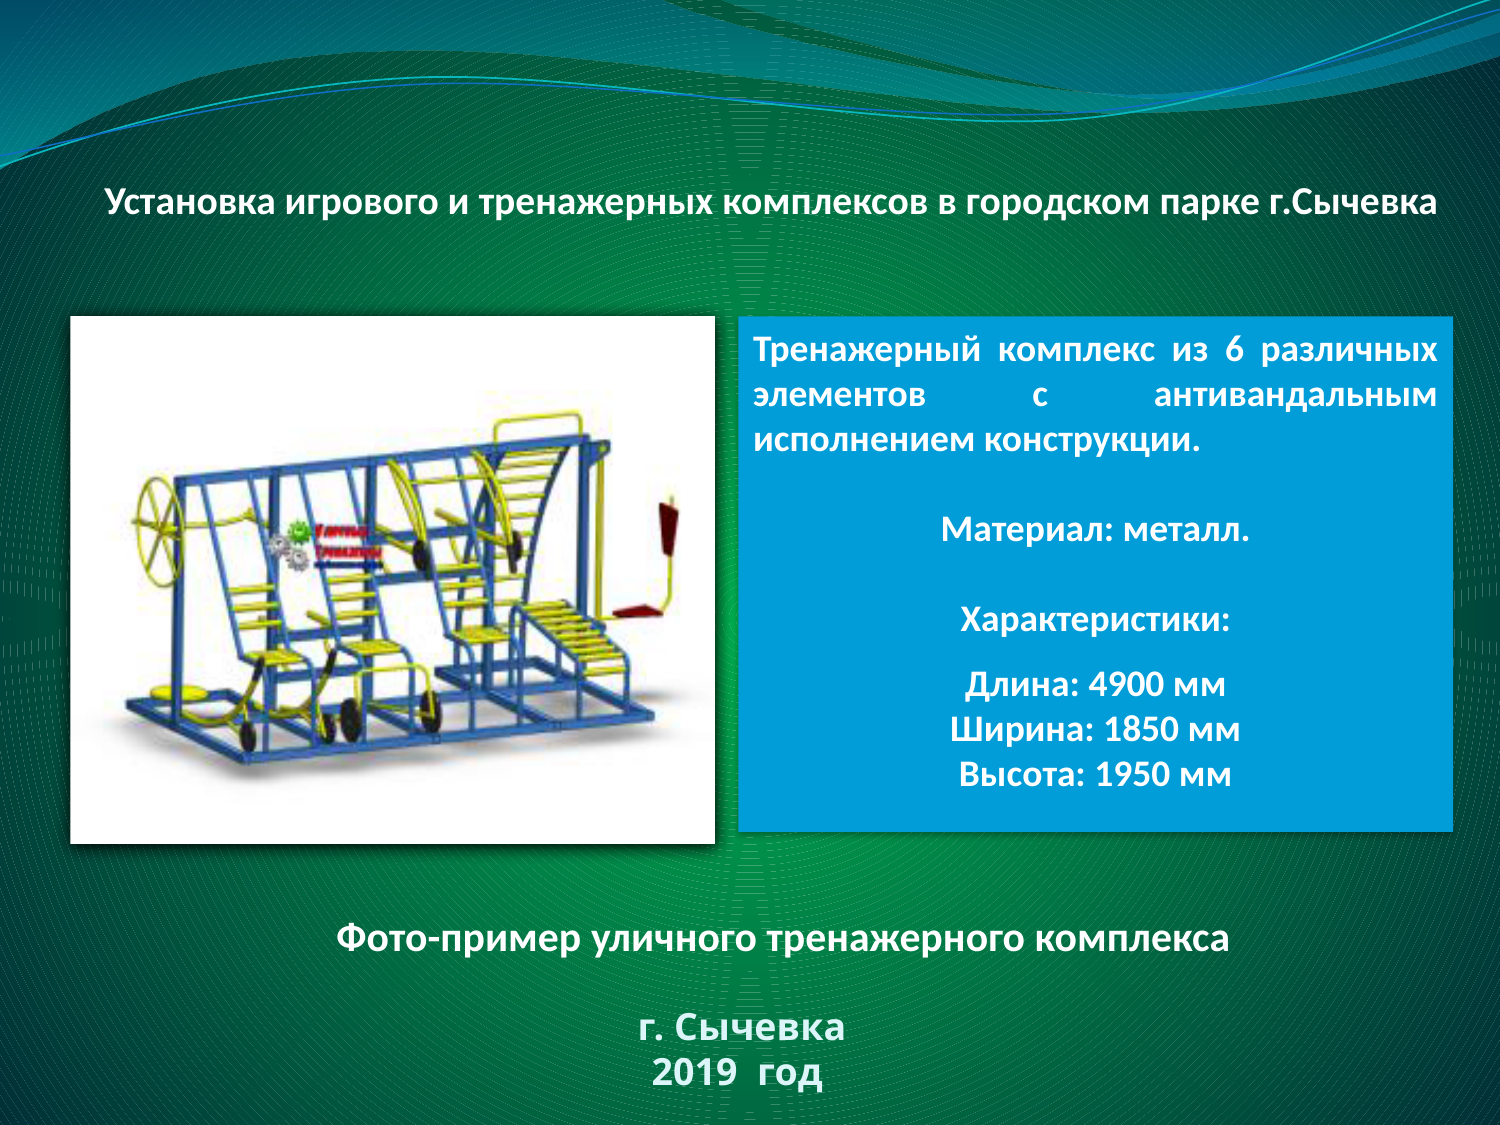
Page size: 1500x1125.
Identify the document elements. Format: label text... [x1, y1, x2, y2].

text_box Фото-пример уличного тренажерного комплекса [316, 902, 1254, 997]
text_box Тренажерный комплекс из 6 различных элементов с антивандальным исполнением конструкции. Материал: металл. Характеристики: Длина: 4900 мм Ширина: 1850 мм Высота: 1950 мм [736, 314, 1455, 834]
title Установка игрового и тренажерных комплексов в городском парке г.Сычевка [93, 128, 1454, 223]
text_box [93, 281, 1477, 997]
text_box г. Сычевка 2019 год [603, 997, 872, 1101]
picture [70, 316, 716, 844]
